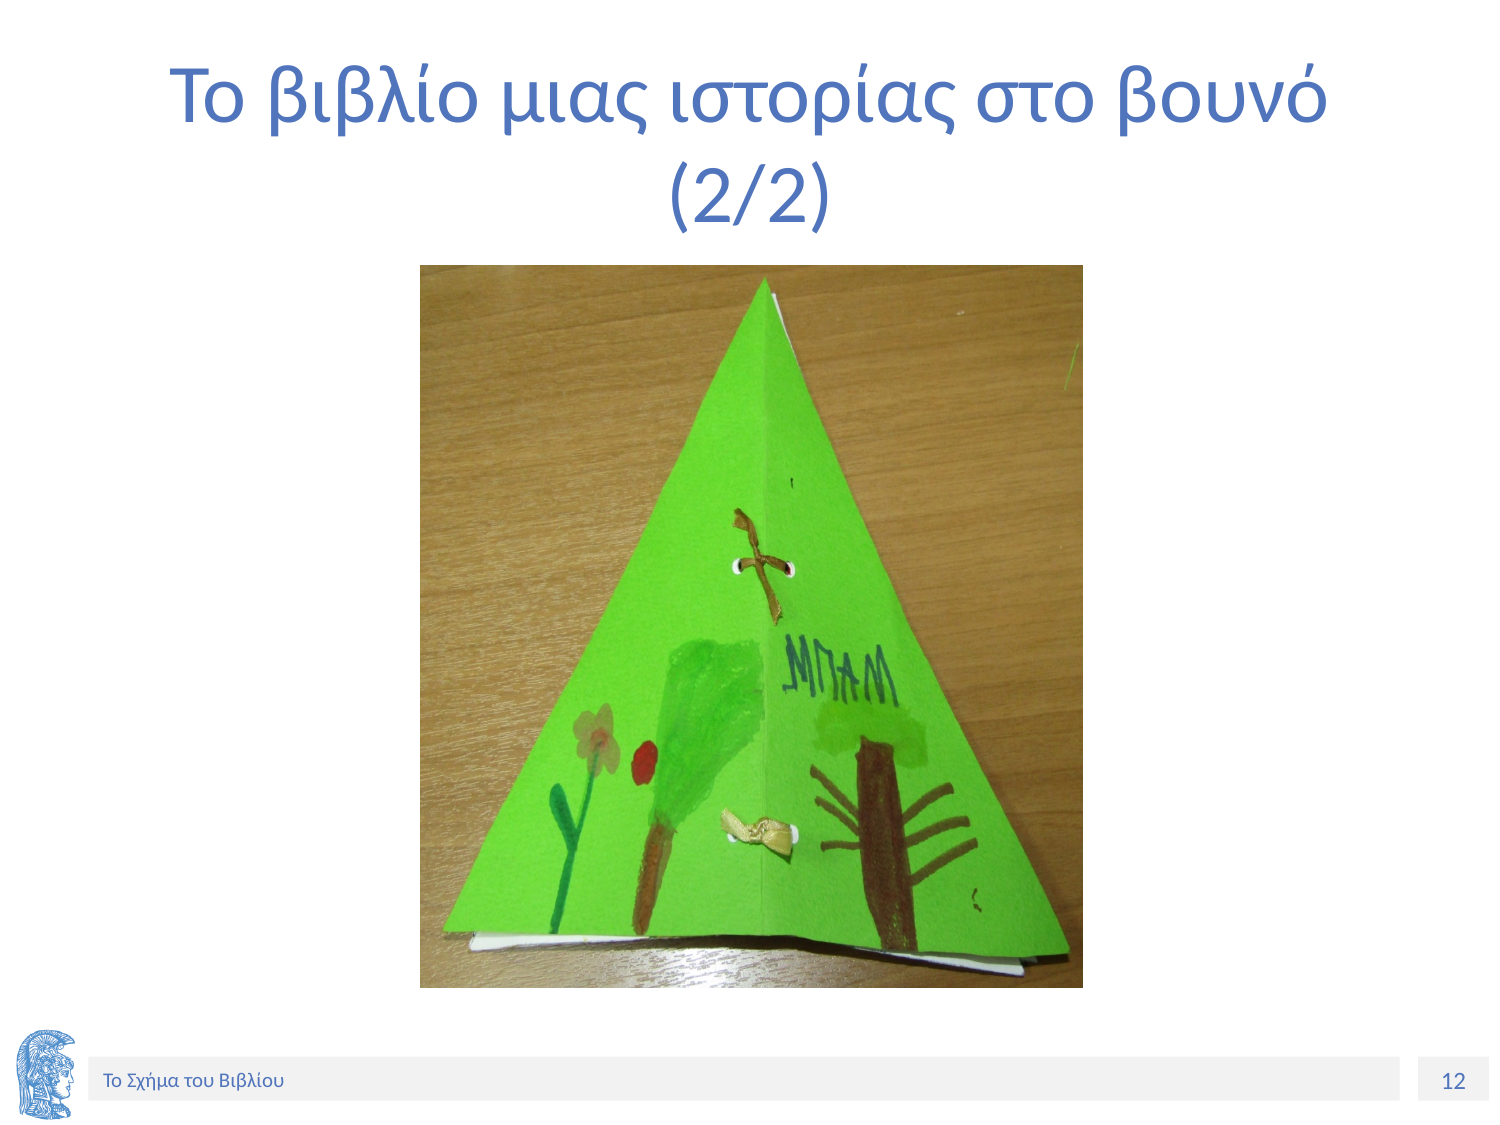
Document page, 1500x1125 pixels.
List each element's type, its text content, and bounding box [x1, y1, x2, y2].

picture [9, 1026, 81, 1120]
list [419, 265, 1083, 988]
title Το βιβλίο μιας ιστορίας στο βουνό (2/2) [75, 45, 1425, 233]
